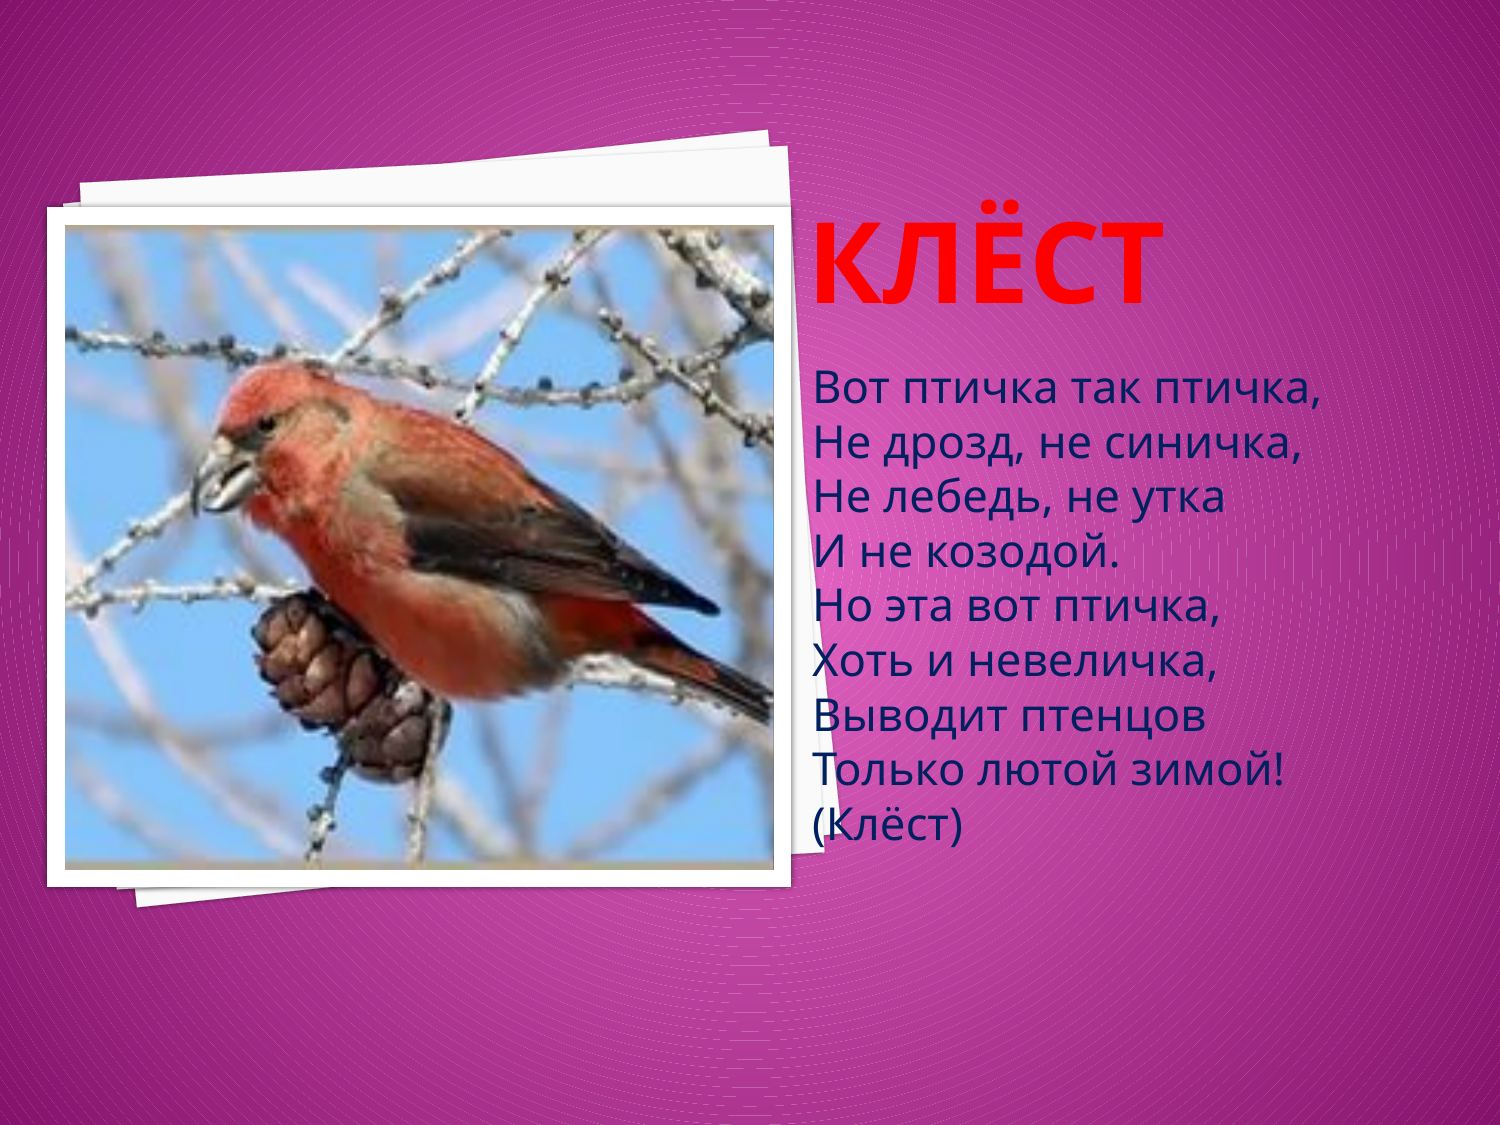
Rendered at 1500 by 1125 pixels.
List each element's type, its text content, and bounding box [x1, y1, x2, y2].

list Вот птичка так птичка, Не дрозд, не синичка, Не лебедь, не утка И не козодой. Но эта вот птичка, Хоть и невеличка, Выводит птенцов Только лютой зимой! (Клёст) [798, 326, 1425, 855]
picture [64, 224, 775, 870]
title Клёст [799, 55, 1425, 326]
